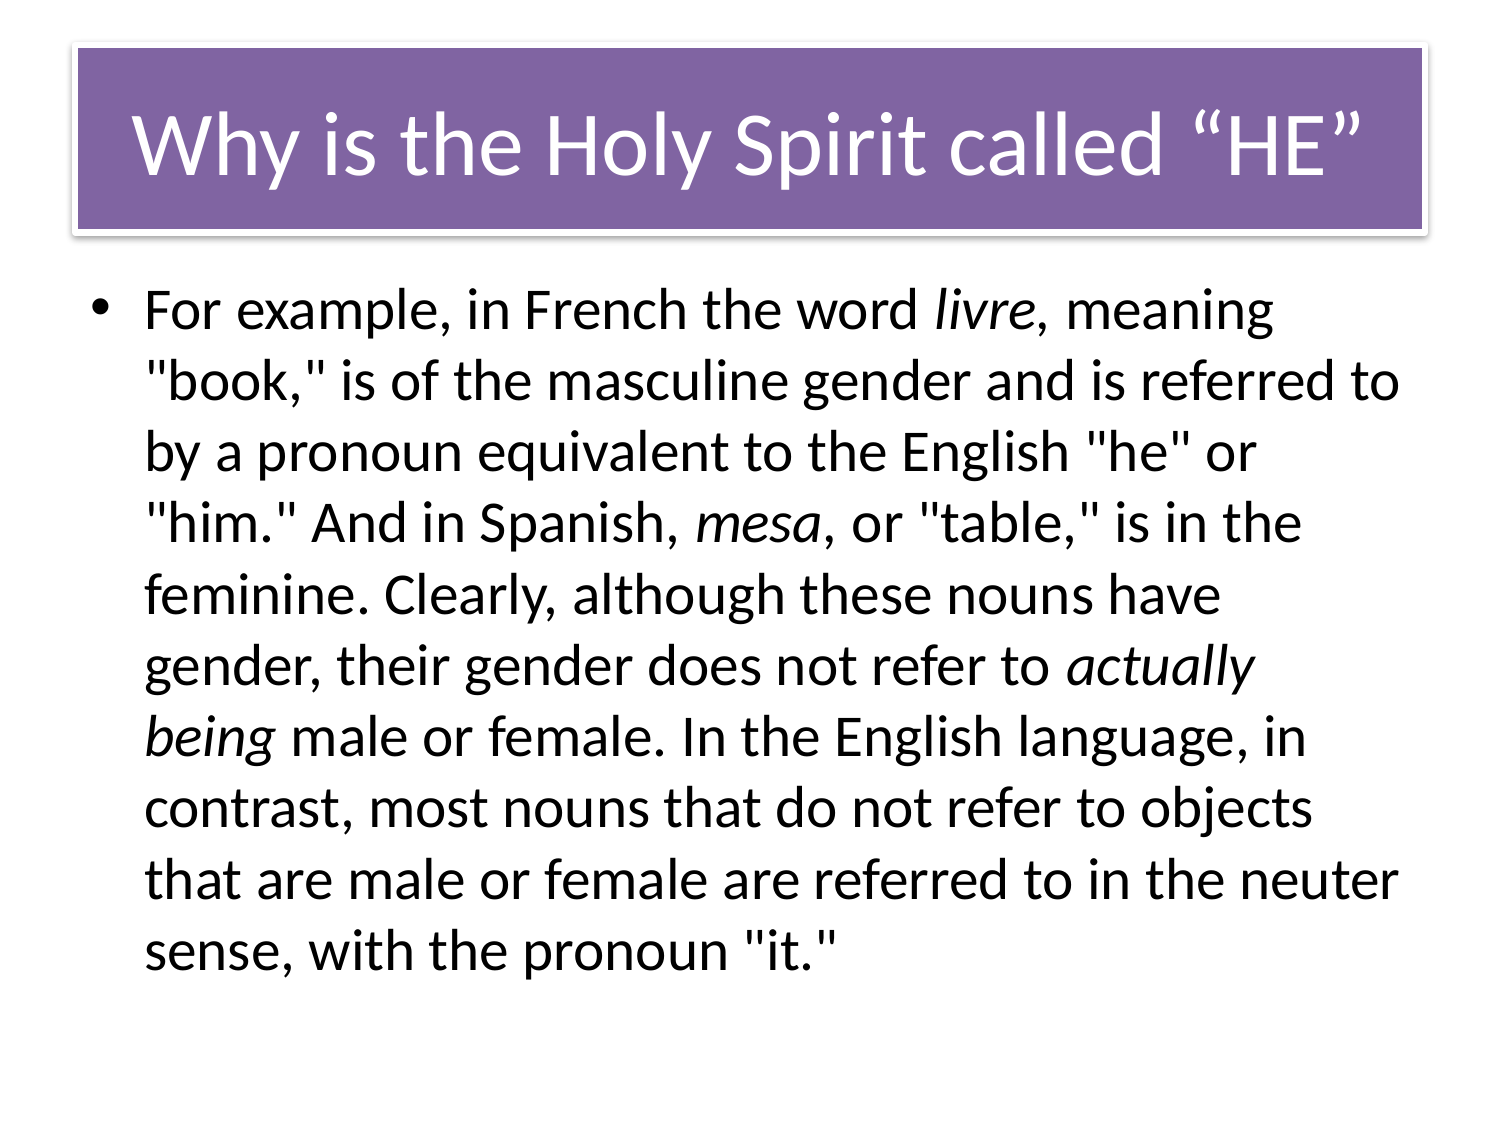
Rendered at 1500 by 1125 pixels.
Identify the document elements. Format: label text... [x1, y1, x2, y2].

list For example, in French the word livre, meaning "book," is of the masculine gender and is referred to by a pronoun equivalent to the English "he" or "him." And in Spanish, mesa, or "table," is in the feminine. Clearly, although these nouns have gender, their gender does not refer to actually being male or female. In the English language, in contrast, most nouns that do not refer to objects that are male or female are referred to in the neuter sense, with the pronoun "it." [75, 262, 1425, 1005]
title Why is the Holy Spirit called “HE” [72, 42, 1428, 236]
